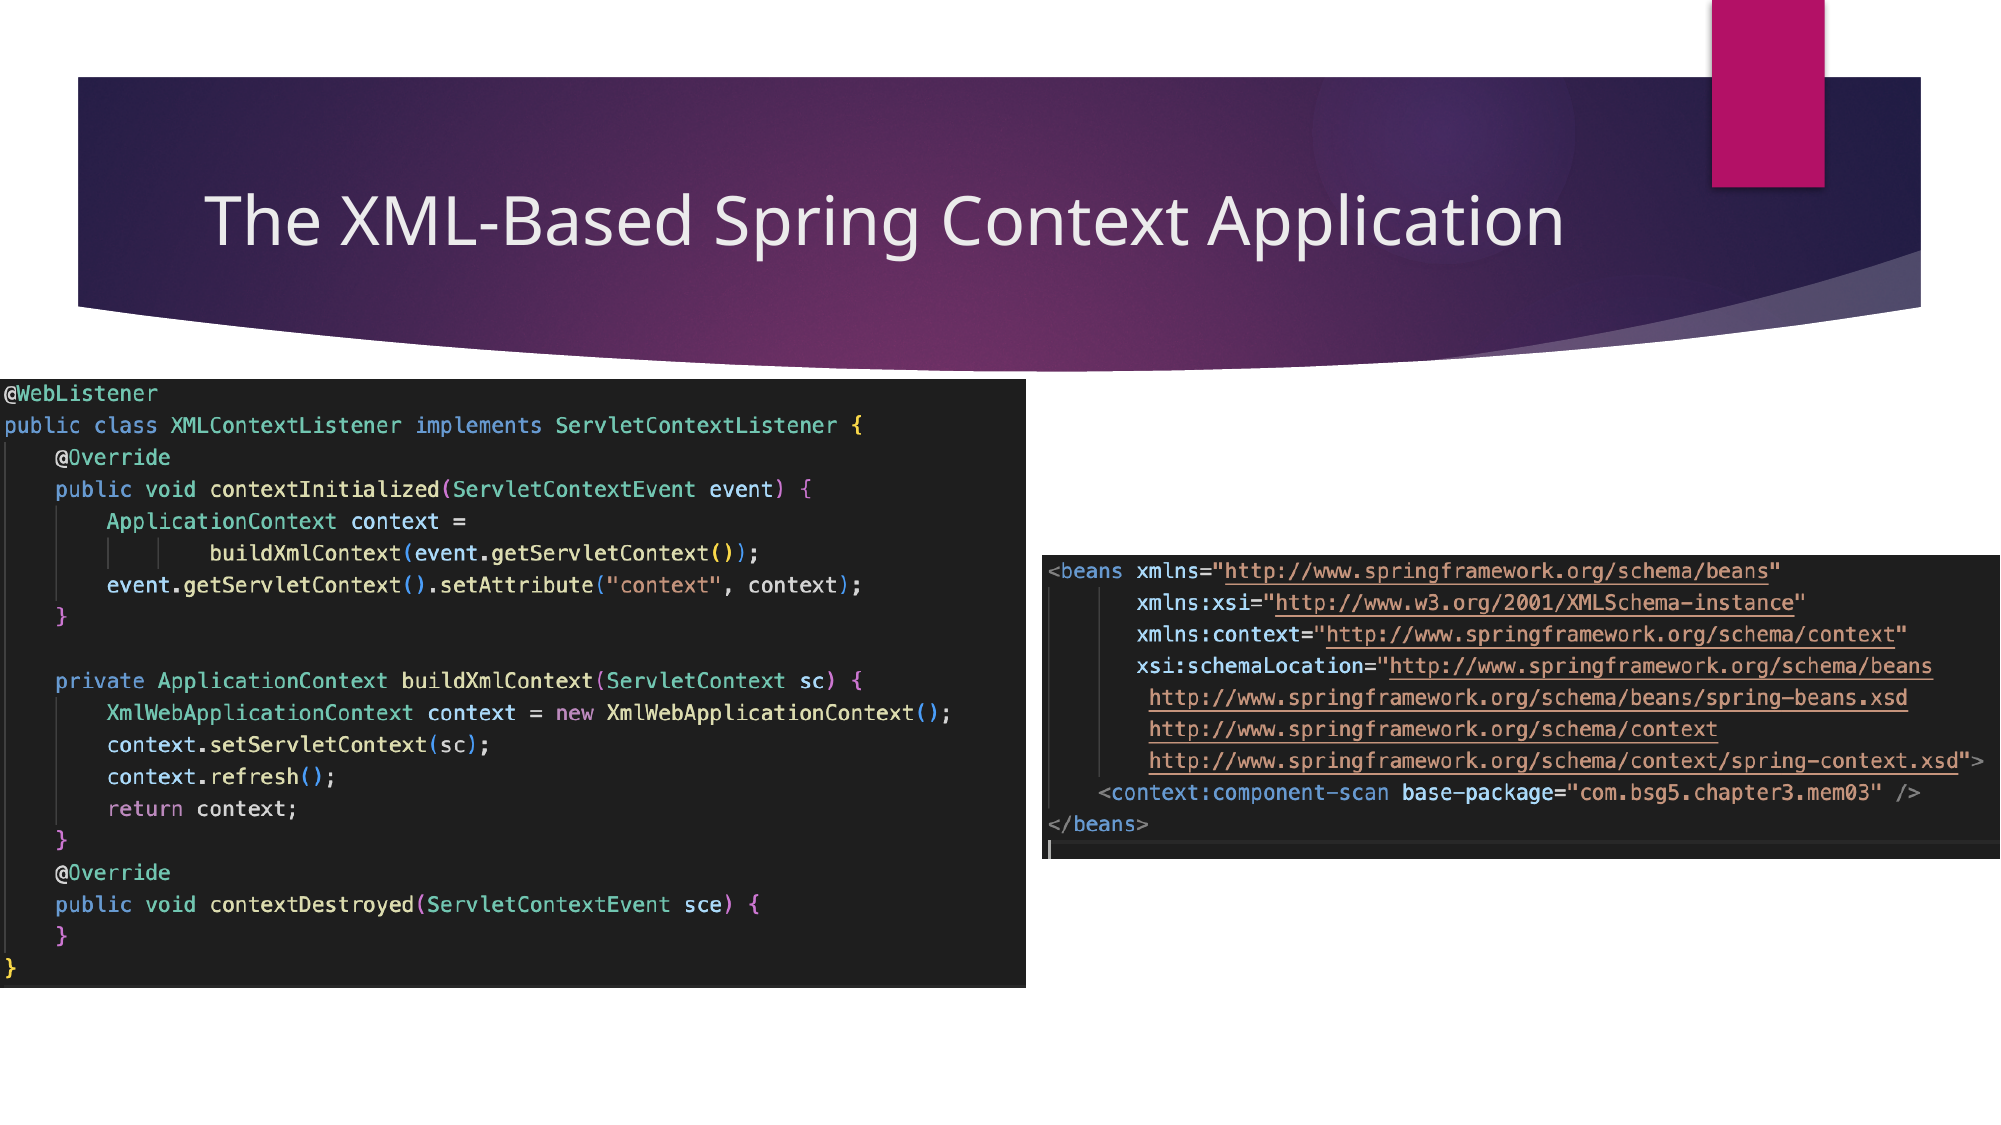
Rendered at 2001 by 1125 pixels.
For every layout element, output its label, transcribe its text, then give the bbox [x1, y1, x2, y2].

picture [1042, 555, 2000, 859]
list XMLContextListener.java [1029, 427, 1638, 988]
picture [0, 378, 1026, 988]
title The XML-Based Spring Context Application [189, 159, 1627, 276]
